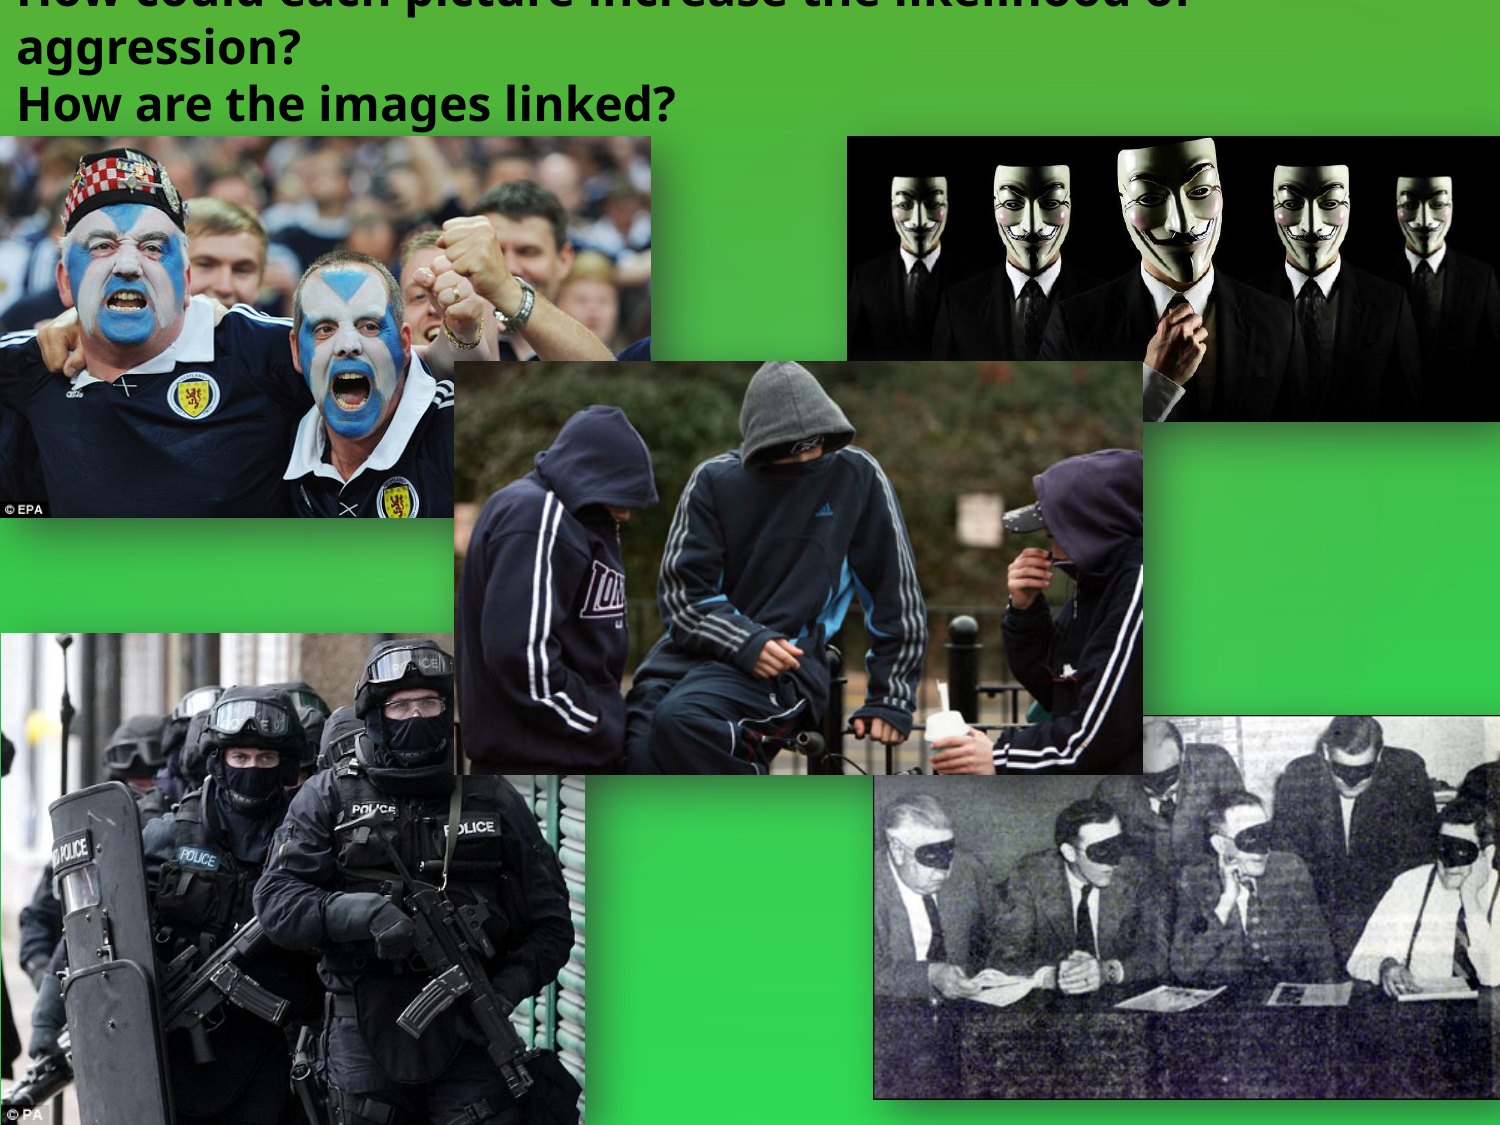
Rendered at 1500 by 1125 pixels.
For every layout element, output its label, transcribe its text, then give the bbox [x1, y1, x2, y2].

picture [0, 135, 1500, 1125]
title How could each picture increase the likelihood of aggression? How are the images linked? [1, 0, 1500, 139]
